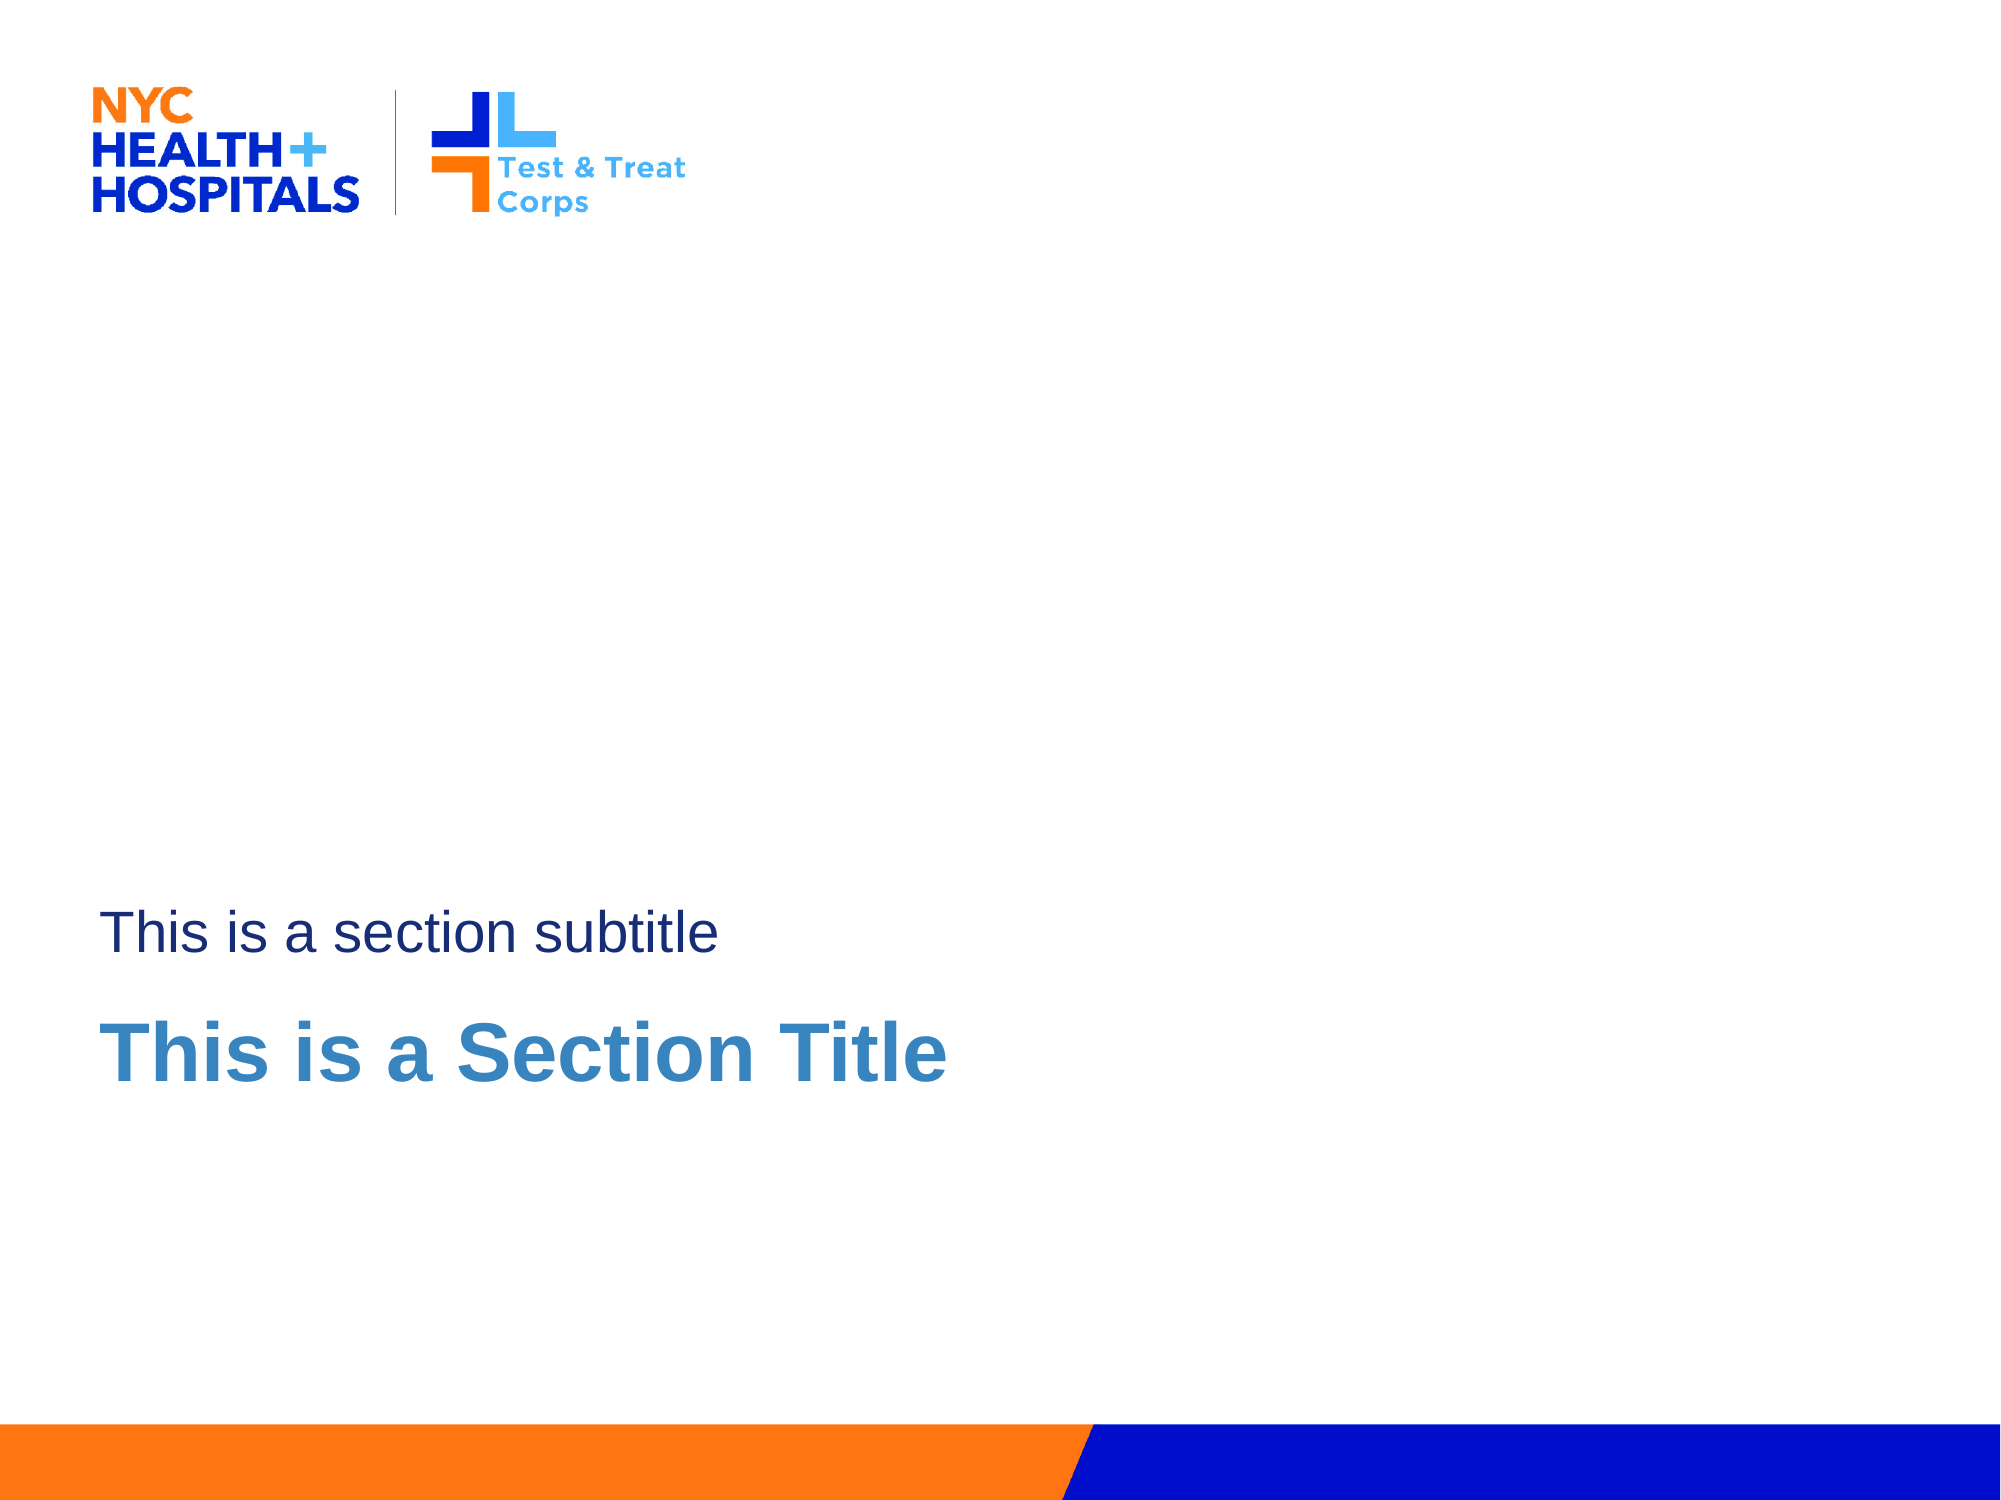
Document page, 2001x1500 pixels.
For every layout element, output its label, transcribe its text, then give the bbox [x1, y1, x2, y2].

title This is a Section Title [99, 998, 1900, 1262]
list This is a section subtitle [99, 635, 1900, 964]
picture [0, 0, 2001, 1500]
